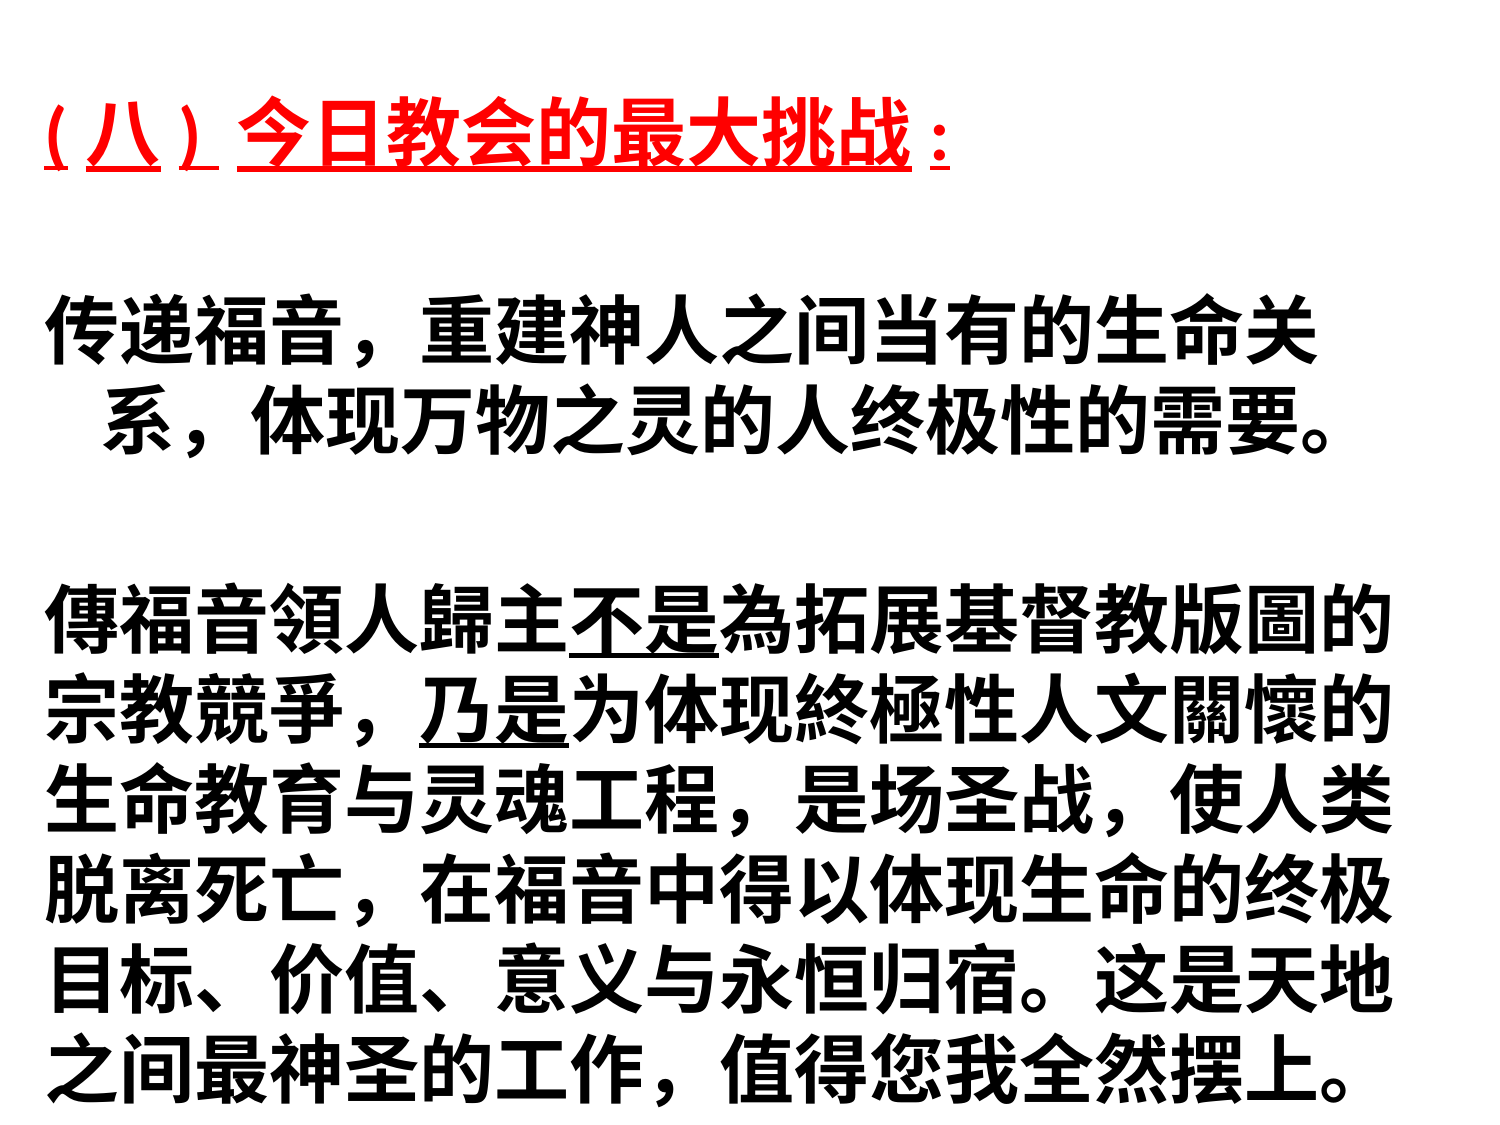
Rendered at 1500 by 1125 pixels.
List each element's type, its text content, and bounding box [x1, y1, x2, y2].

list (八) 今日教会的最大挑战: 传递福音，重建神人之间当有的生命关系，体现万物之灵的人终极性的需要。 傳福音領人歸主不是為拓展基督教版圖的宗教競爭，乃是为体现終極性人文關懷的生命教育与灵魂工程，是场圣战，使人类脱离死亡，在福音中得以体现生命的终极目标、价值、意义与永恒归宿。这是天地之间最神圣的工作，值得您我全然摆上。 [29, 77, 1471, 1107]
